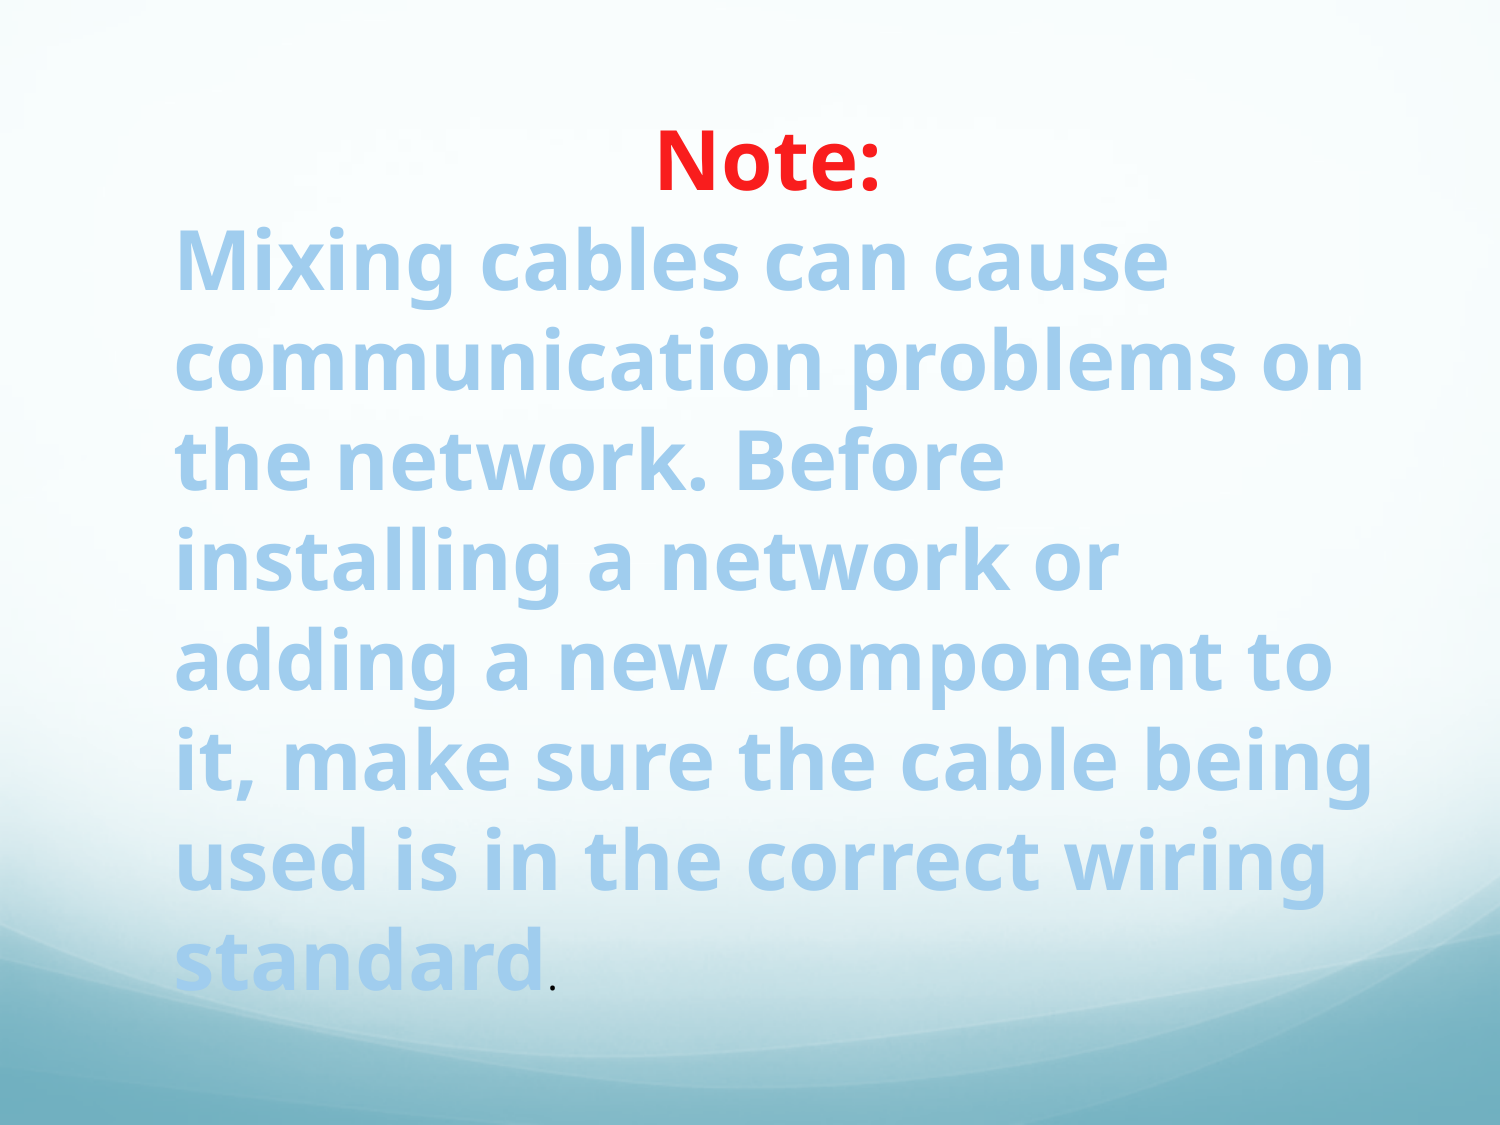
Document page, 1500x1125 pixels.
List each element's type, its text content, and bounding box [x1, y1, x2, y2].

text_box Note: Mixing cables can cause communication problems on the network. Before installing a network or adding a new component to it, make sure the cable being used is in the correct wiring standard. [158, 100, 1400, 1015]
